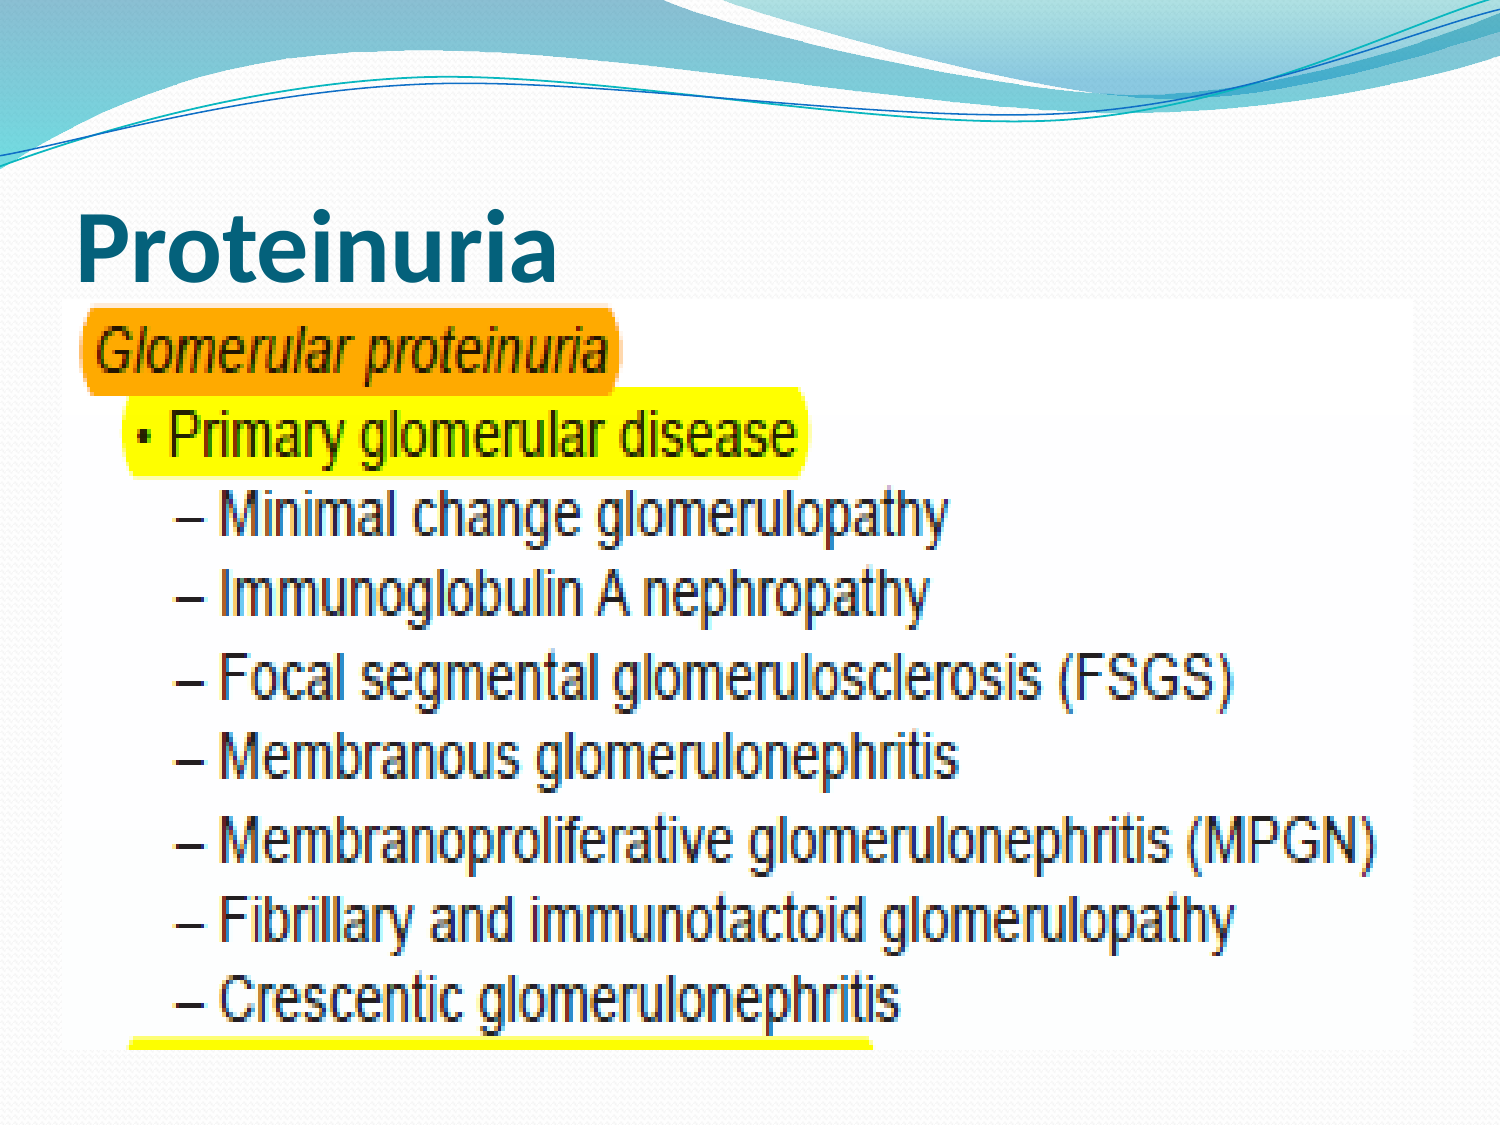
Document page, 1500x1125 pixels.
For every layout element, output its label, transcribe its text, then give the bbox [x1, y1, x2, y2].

title Proteinuria [75, 115, 1425, 303]
picture [62, 299, 1413, 1051]
